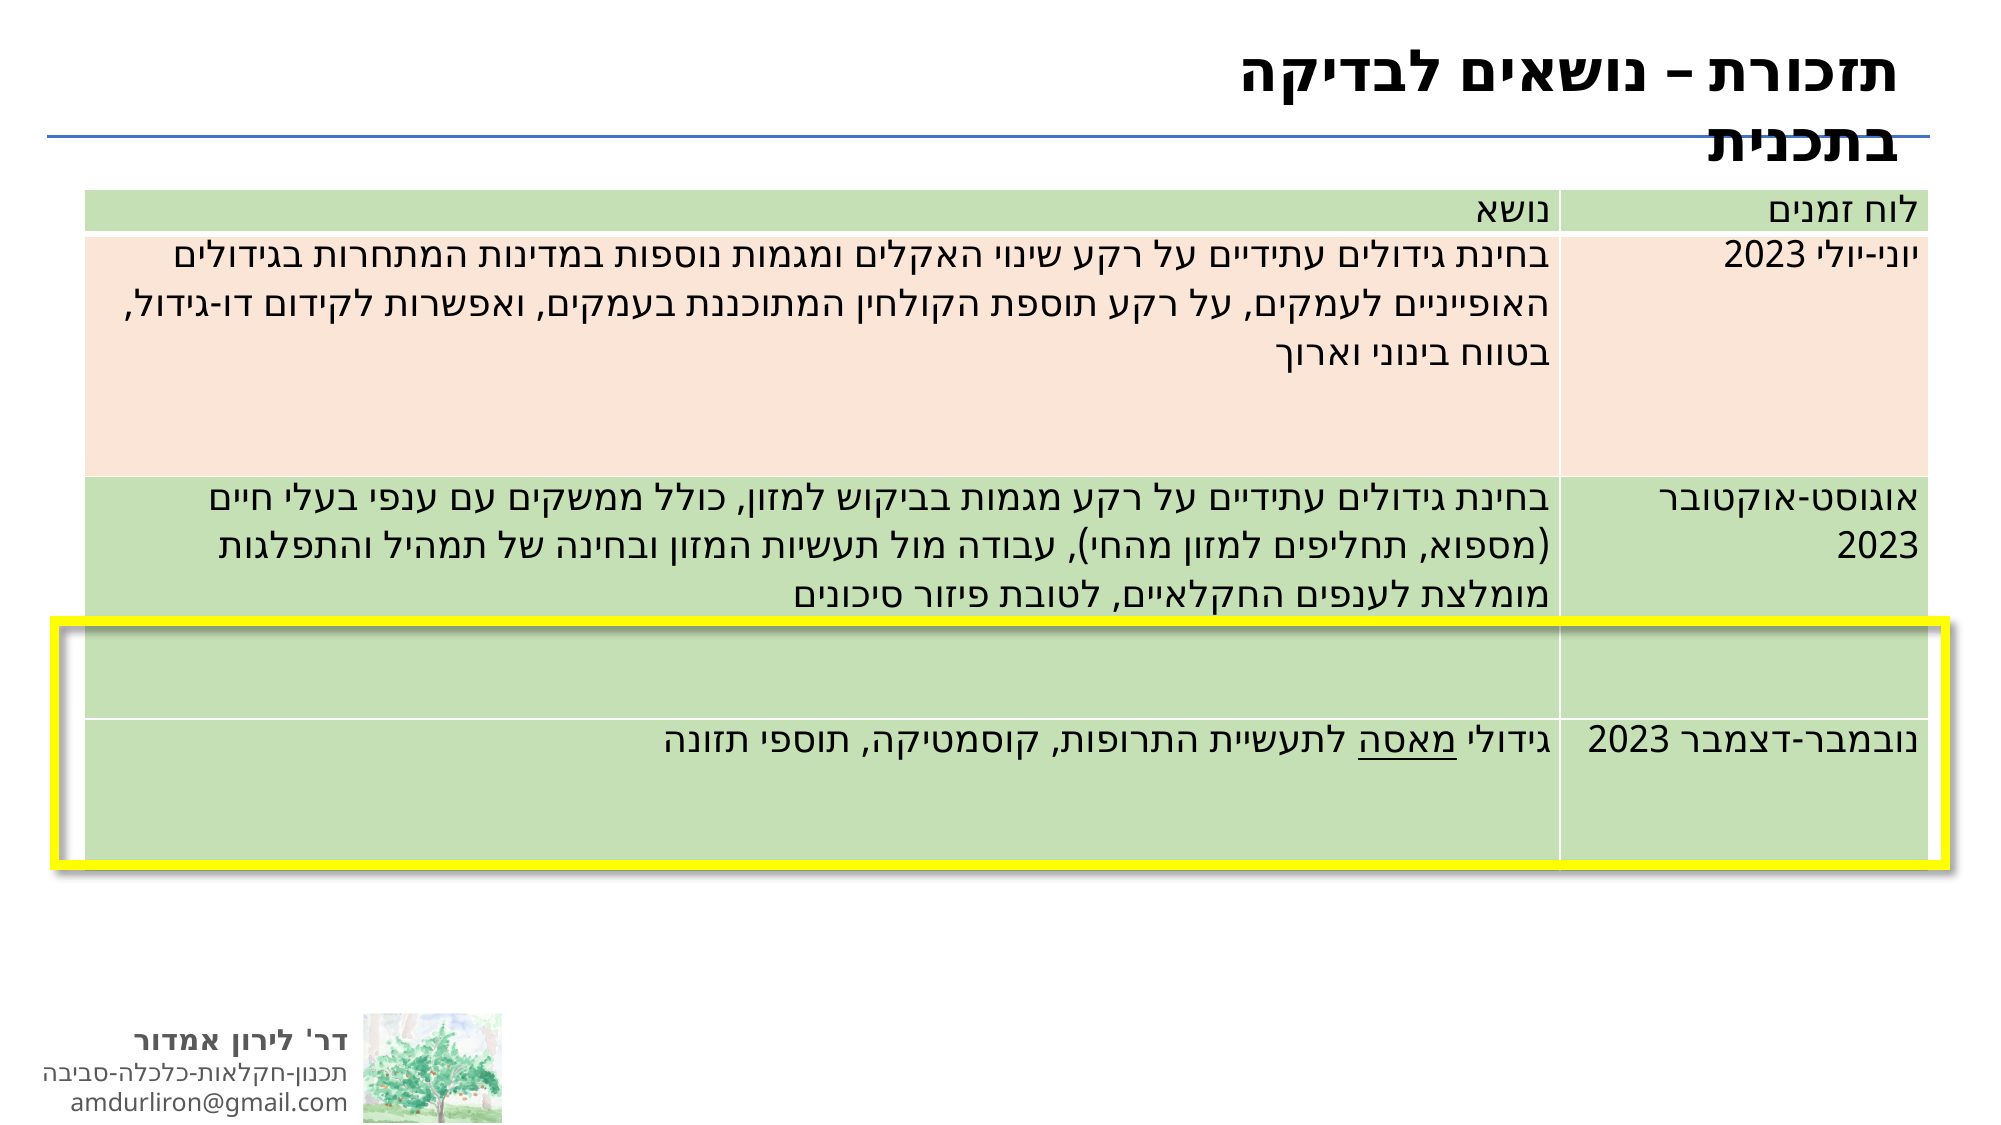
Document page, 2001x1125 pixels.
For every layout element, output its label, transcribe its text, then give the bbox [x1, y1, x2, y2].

table_cell בחינת גידולים עתידיים על רקע שינוי האקלים ומגמות נוספות במדינות המתחרות בגידולים האופייניים לעמקים, על רקע תוספת הקולחין המתוכננת בעמקים, ואפשרות לקידום דו-גידול, בטווח בינוני וארוך [85, 237, 1559, 476]
text_box תזכורת – נושאים לבדיקה בתכנית [1047, 25, 1916, 136]
text_box [53, 620, 1947, 866]
table_header נושא [85, 190, 1559, 231]
table_cell בחינת גידולים עתידיים על רקע מגמות בביקוש למזון, כולל ממשקים עם ענפי בעלי חיים (מספוא, תחליפים למזון מהחי), עבודה מול תעשיות המזון ובחינה של תמהיל והתפלגות מומלצת לענפים החקלאיים, לטובת פיזור סיכונים [85, 477, 1559, 617]
table_cell אוגוסט-אוקטובר 2023 [1561, 477, 1928, 617]
table_cell יוני-יולי 2023 [1561, 237, 1928, 476]
text_box תזכורת – נושאים לבדיקה בתכנית [1047, 137, 1916, 181]
table_header לוח זמנים [1561, 190, 1928, 231]
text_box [19, 1013, 502, 1125]
